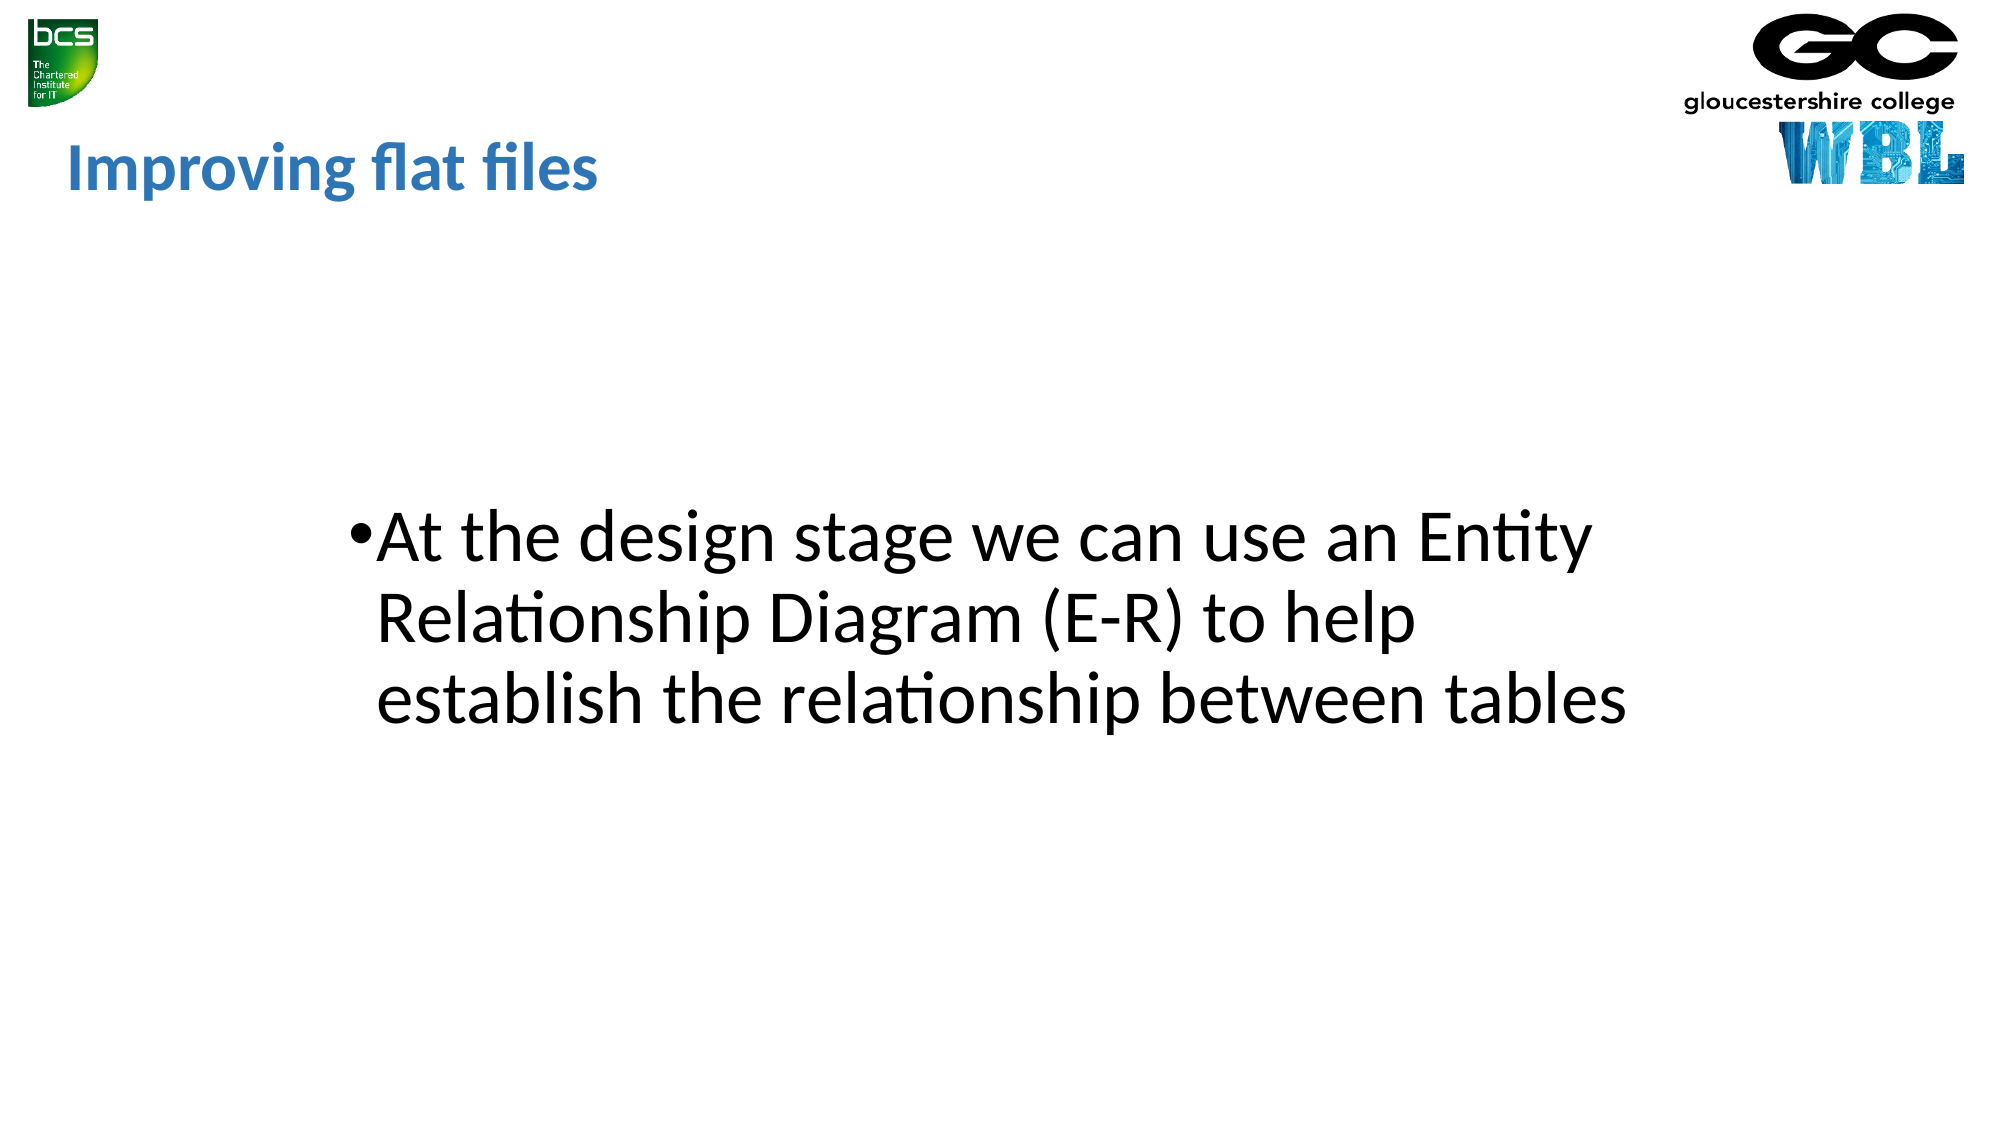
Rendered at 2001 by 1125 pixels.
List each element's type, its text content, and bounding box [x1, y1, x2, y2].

list At the design stage we can use an Entity Relationship Diagram (E-R) to help establish the relationship between tables [333, 383, 1650, 974]
picture [28, 19, 98, 107]
title Improving flat files [51, 59, 1953, 278]
picture [1953, 163, 1959, 172]
picture [1674, 5, 1964, 155]
